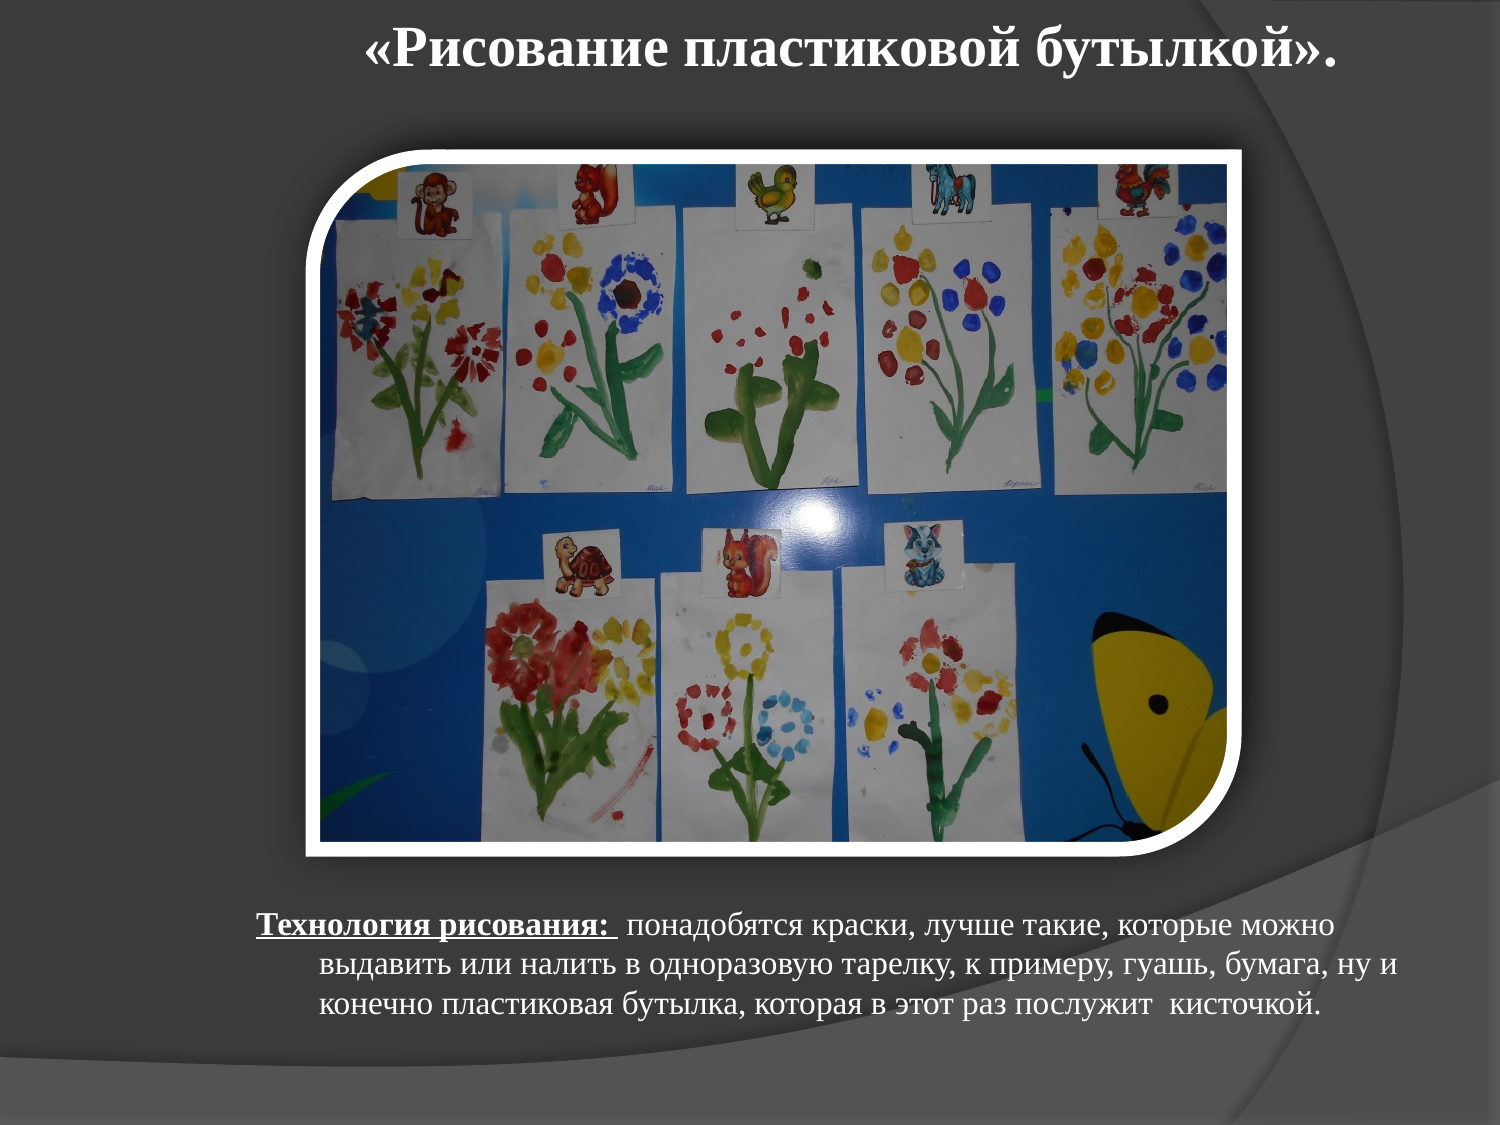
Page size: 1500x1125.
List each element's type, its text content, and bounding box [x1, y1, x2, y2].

title «Рисование пластиковой бутылкой». [235, 0, 1466, 137]
picture [312, 156, 1235, 850]
list Технология рисования: понадобятся краски, лучше такие, которые можно выдавить или налить в одноразовую тарелку, к примеру, гуашь, бумага, ну и конечно пластиковая бутылка, которая в этот раз послужит кисточкой. [235, 137, 1466, 1083]
